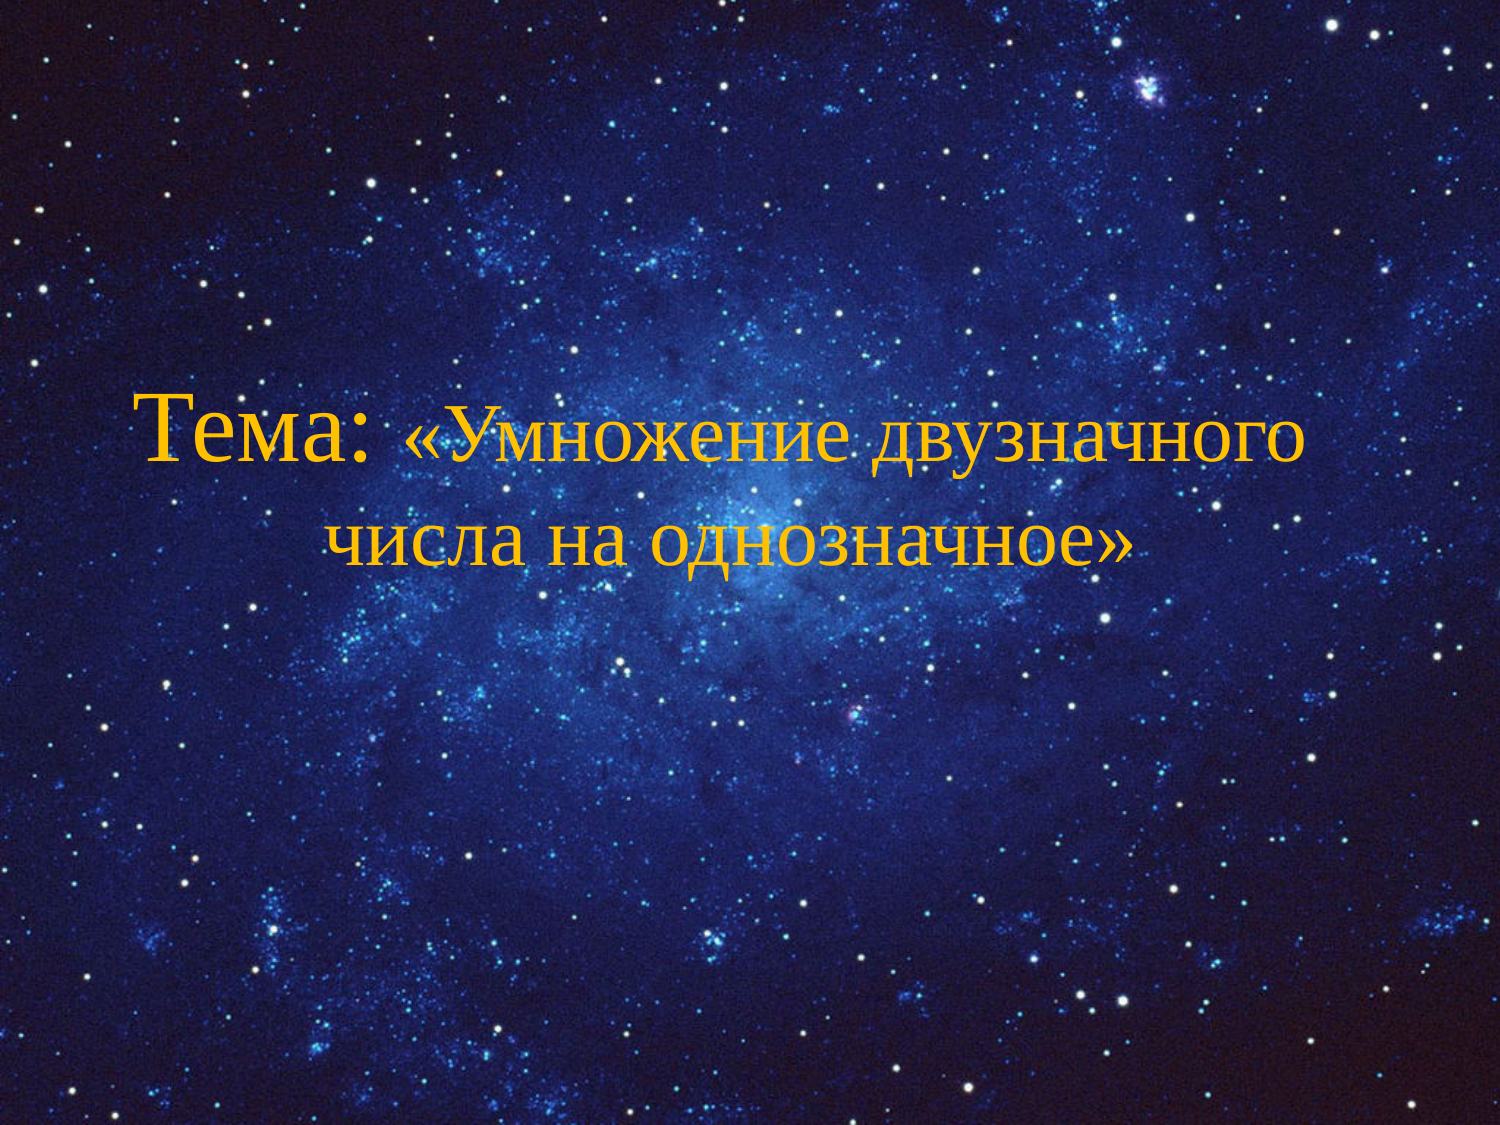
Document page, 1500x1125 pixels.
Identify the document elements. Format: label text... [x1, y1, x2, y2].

title Тема: «Умножение двузначного числа на однозначное» [29, 349, 1453, 591]
picture [0, 0, 1500, 1125]
